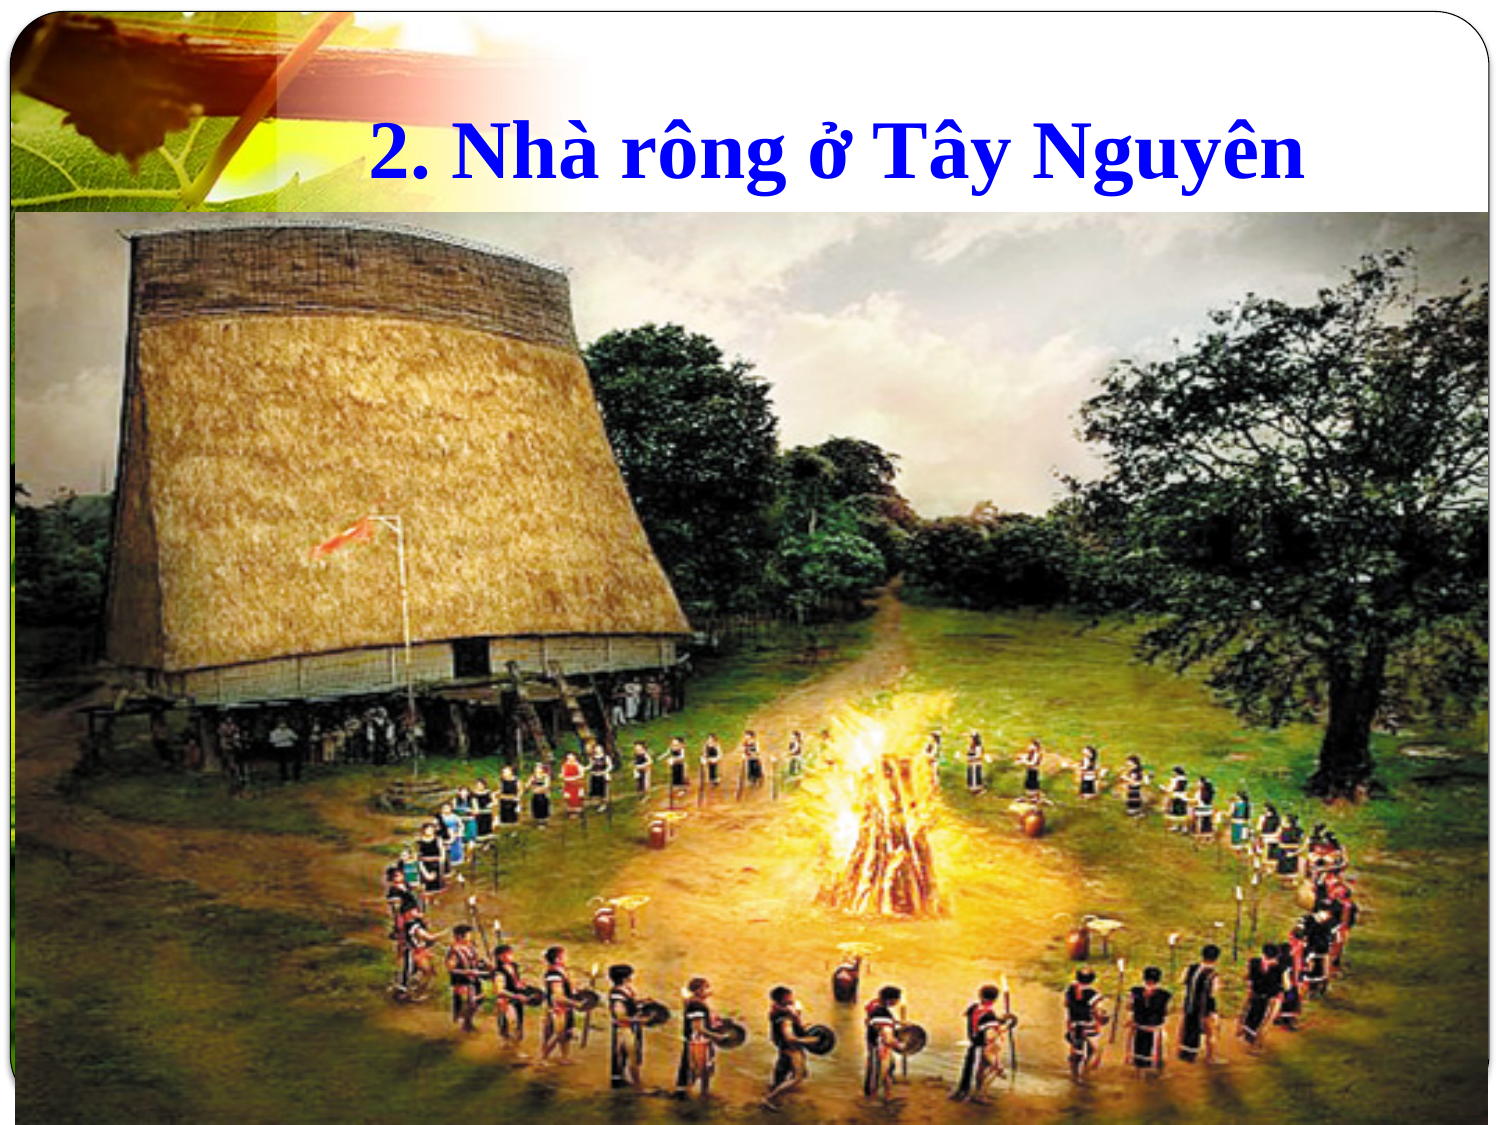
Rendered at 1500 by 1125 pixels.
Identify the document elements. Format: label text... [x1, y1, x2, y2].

picture [11, 12, 1488, 1125]
text_box 2. Nhà rông ở Tây Nguyên [287, 87, 1388, 203]
